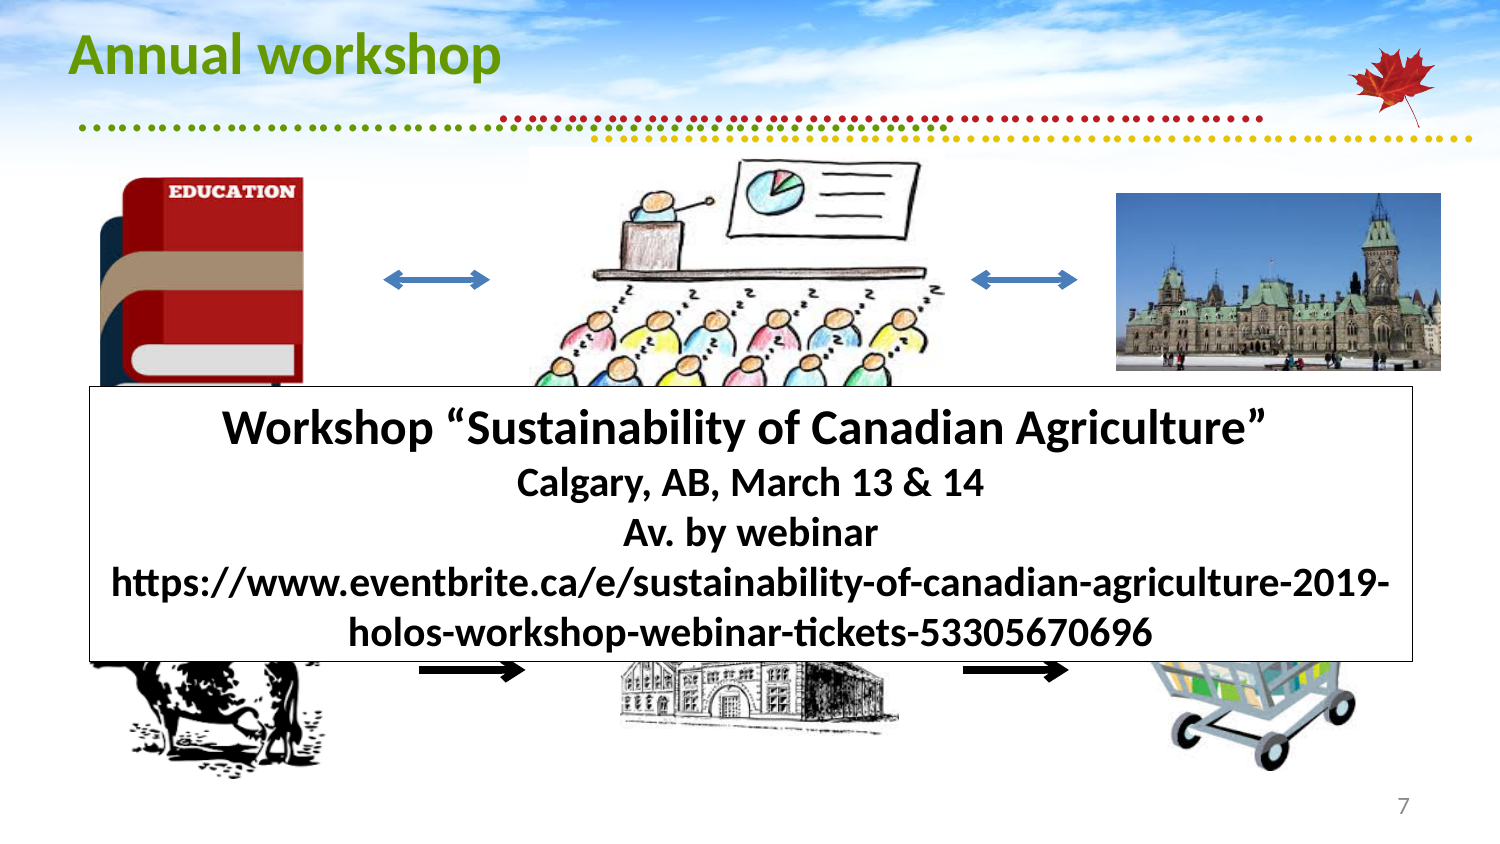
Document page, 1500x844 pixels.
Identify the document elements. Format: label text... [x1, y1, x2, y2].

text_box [758, 421, 765, 541]
slide_number 7 [1074, 782, 1425, 827]
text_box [962, 403, 1105, 523]
picture [0, 0, 1500, 422]
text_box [383, 421, 514, 506]
title Annual workshop [53, 7, 1404, 94]
text_box Workshop “Sustainability of Canadian Agriculture” Calgary, AB, March 13 & 14 Av. by webinar https://www.eventbrite.ca/e/sustainability-of-canadian-agriculture-2019-holos-workshop-webinar-tickets-53305670696 [768, 386, 1413, 662]
picture [89, 496, 337, 779]
picture [1127, 504, 1405, 772]
picture [619, 540, 899, 736]
text_box Workshop “Sustainability of Canadian Agriculture” Calgary, AB, March 13 & 14 Av. by webinar https://www.eventbrite.ca/e/sustainability-of-canadian-agriculture-2019-holos-workshop-webinar-tickets-53305670696 [89, 386, 753, 662]
